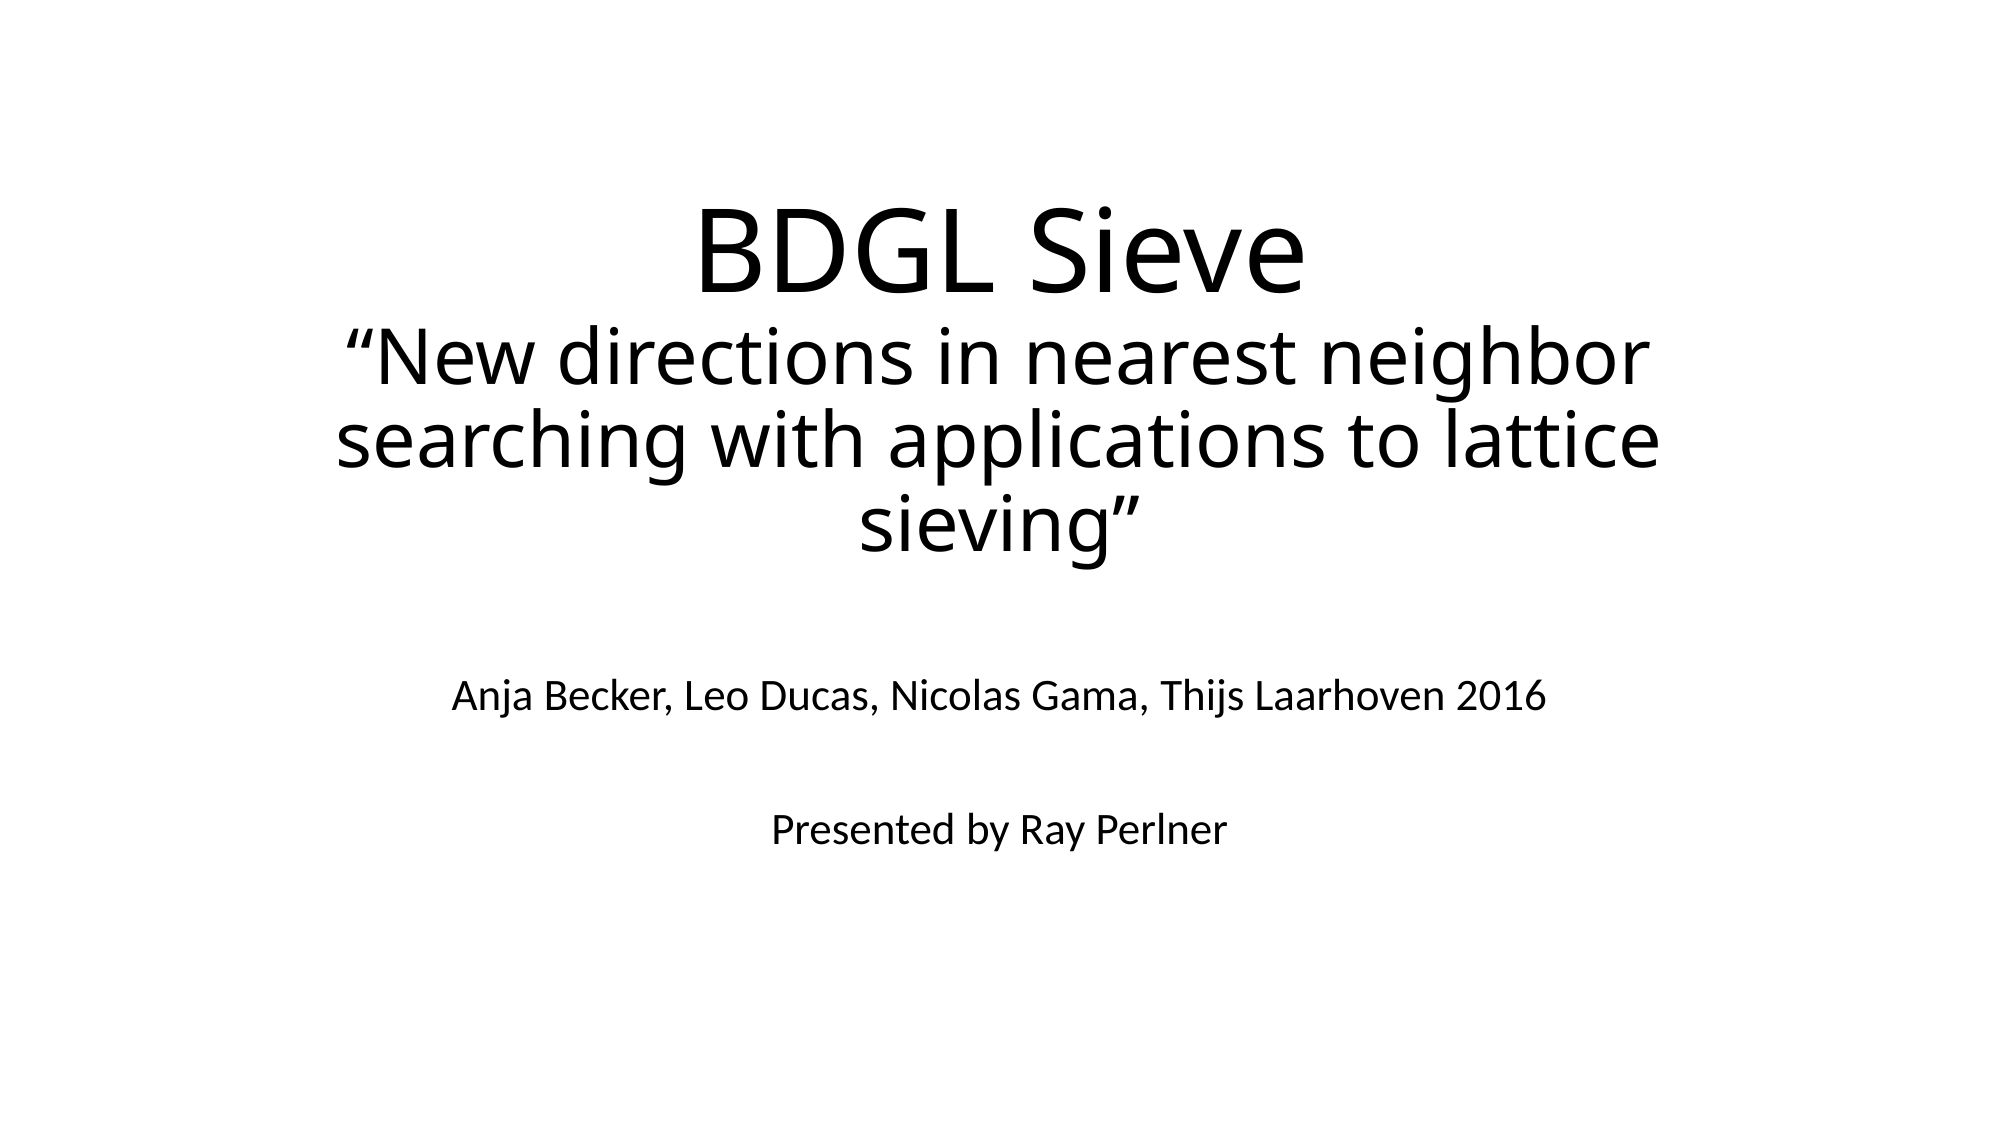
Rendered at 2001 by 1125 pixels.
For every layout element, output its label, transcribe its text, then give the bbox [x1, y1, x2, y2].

subtitle Anja Becker, Leo Ducas, Nicolas Gama, Thijs Laarhoven 2016 Presented by Ray Perlner [249, 590, 1750, 863]
title BDGL Sieve “New directions in nearest neighbor searching with applications to lattice sieving” [249, 184, 1750, 576]
